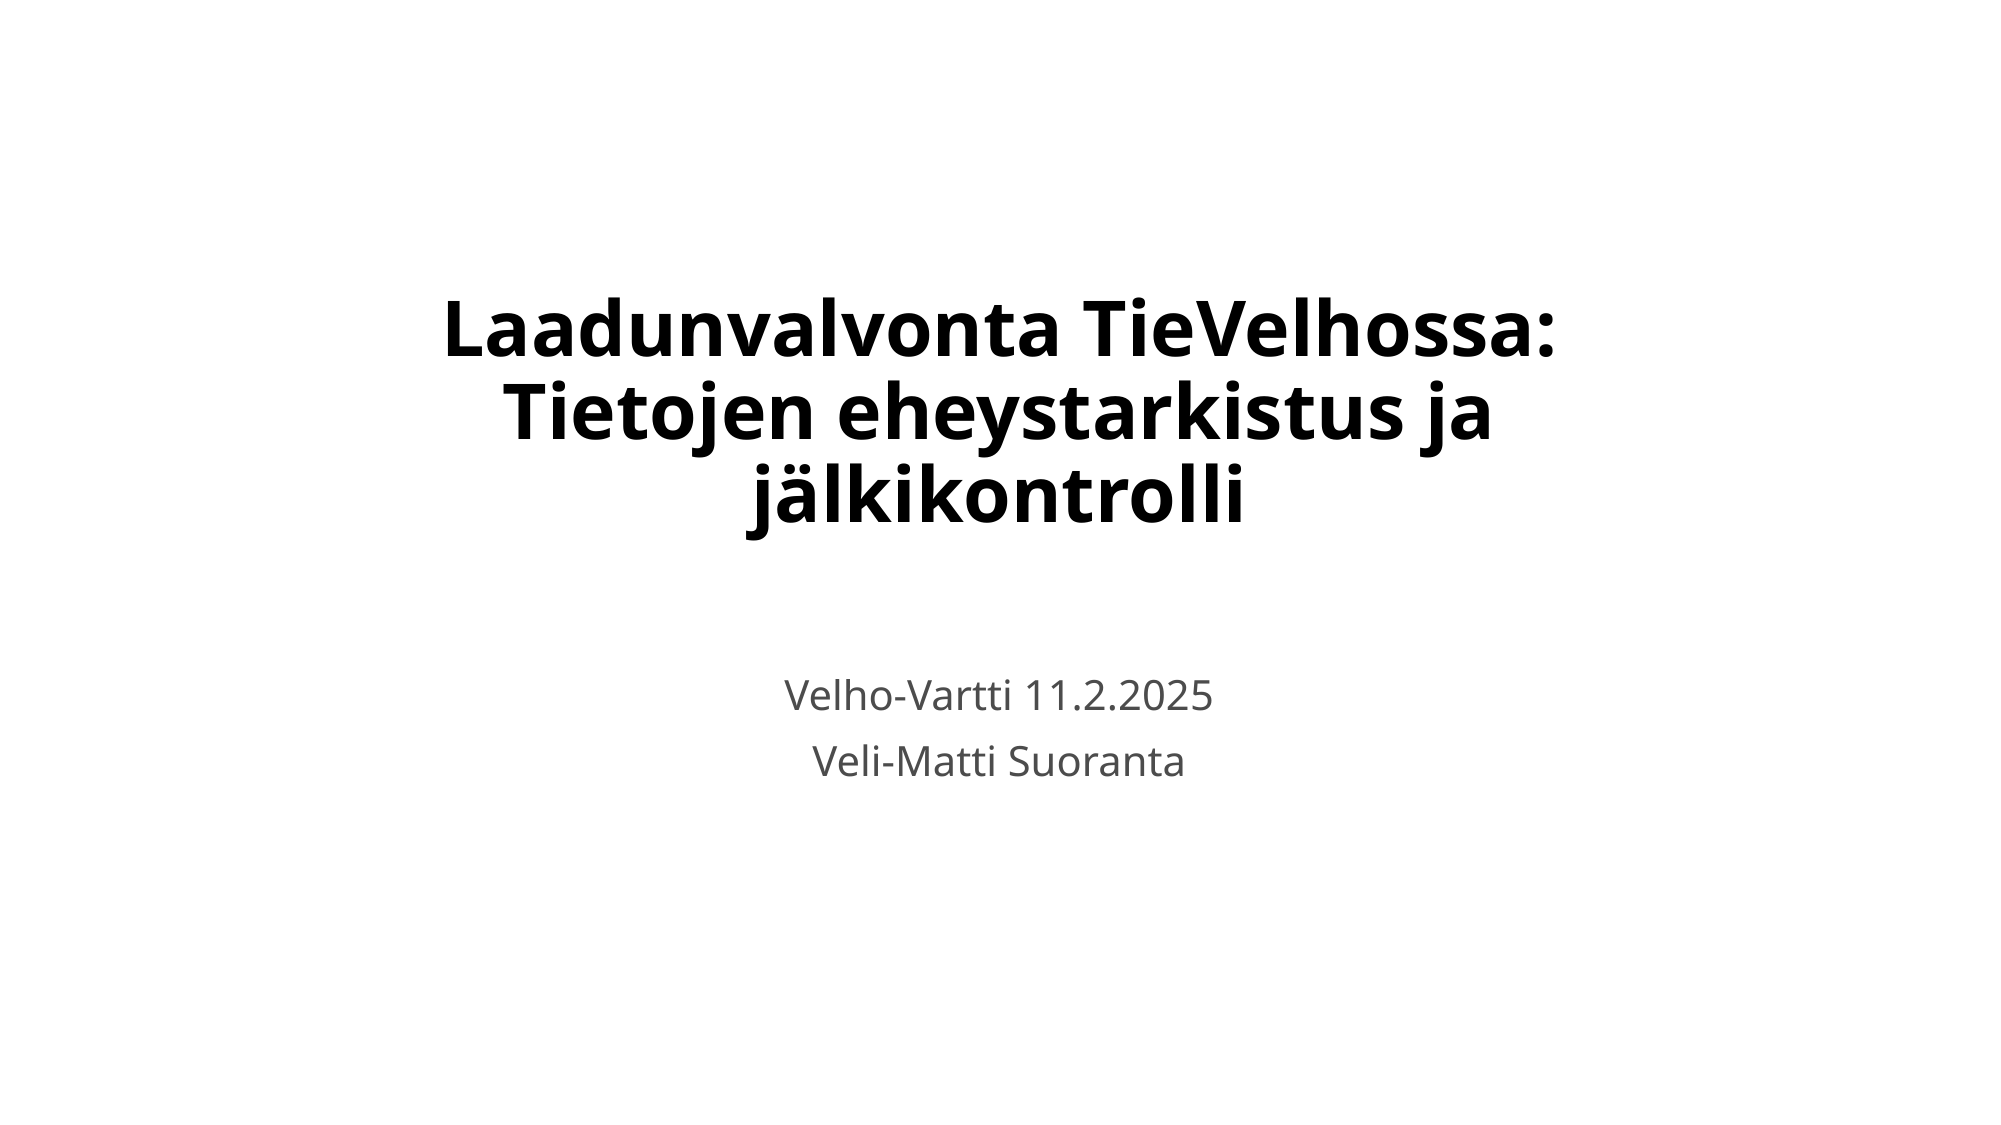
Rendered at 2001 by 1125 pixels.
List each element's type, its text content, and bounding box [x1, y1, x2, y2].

subtitle Velho-Vartti 11.2.2025 Veli-Matti Suoranta [326, 667, 1673, 851]
title Laadunvalvonta TieVelhossa: Tietojen eheystarkistus ja jälkikontrolli [326, 262, 1673, 640]
